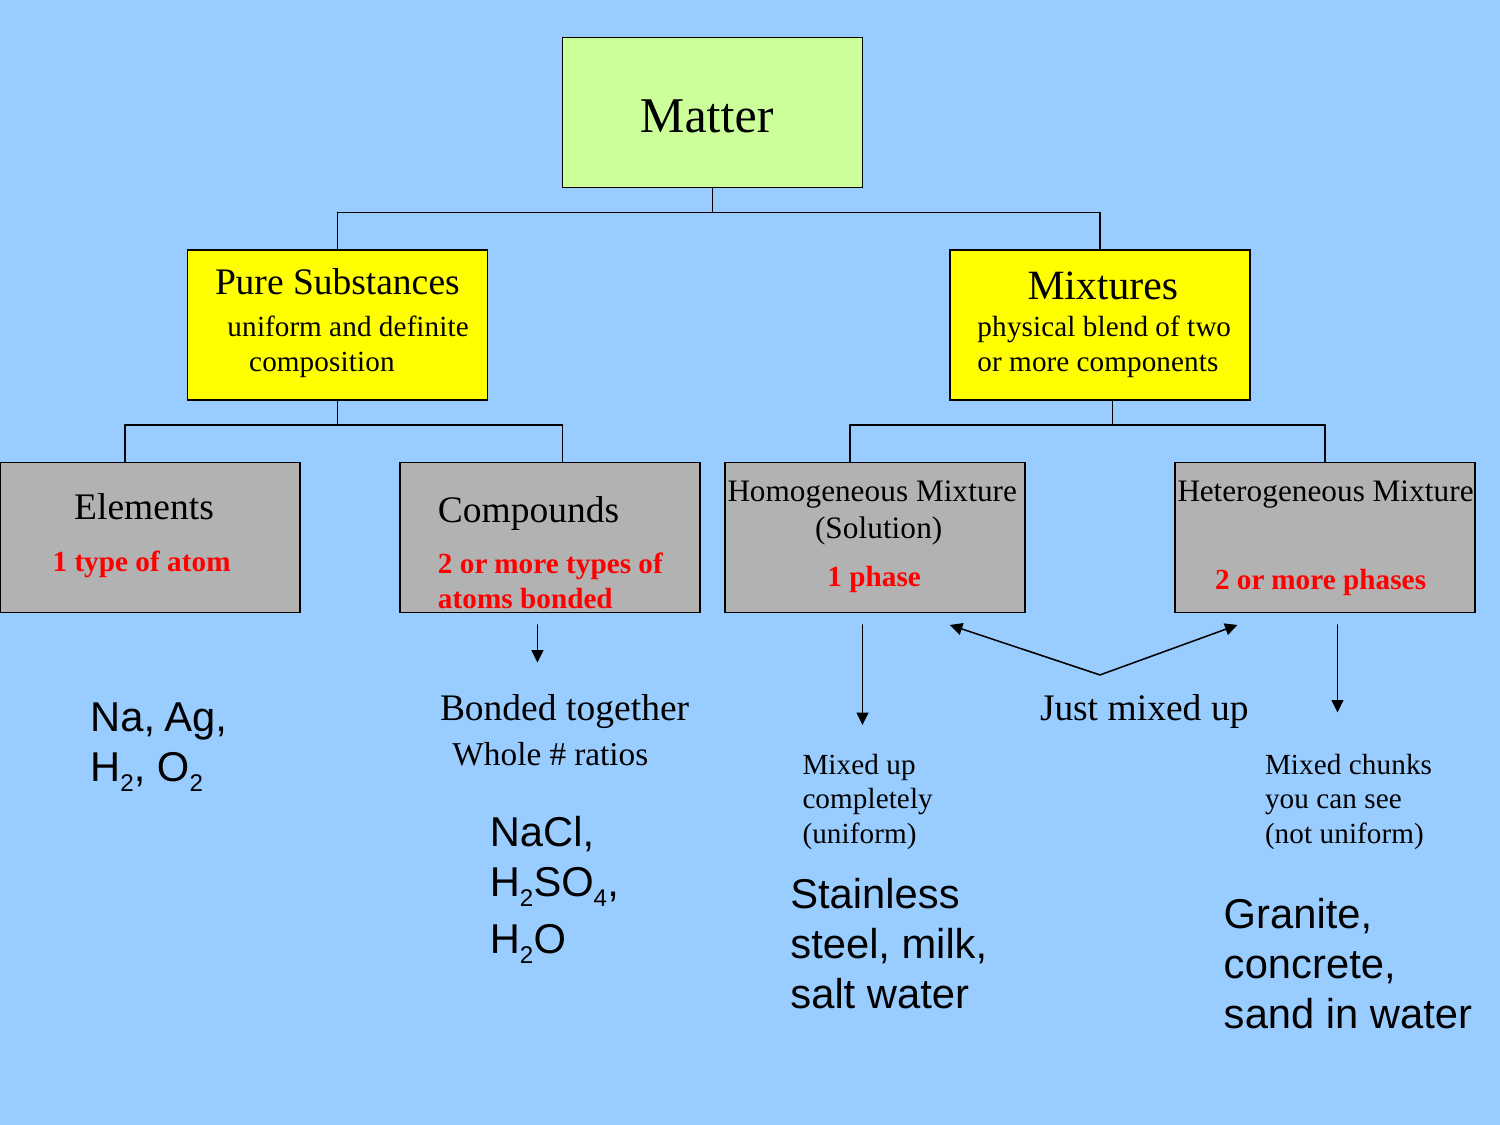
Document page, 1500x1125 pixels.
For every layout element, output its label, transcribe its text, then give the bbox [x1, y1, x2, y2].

text_box Compounds 2 or more types of atoms bonded [422, 477, 686, 625]
text_box Whole # ratios [437, 725, 688, 781]
text_box uniform and definite composition [212, 299, 525, 385]
text_box Elements 1 type of atom [37, 474, 250, 588]
text_box [949, 249, 1250, 400]
text_box Na, Ag, H2, O2 [75, 682, 250, 804]
text_box Heterogeneous Mixture [1162, 462, 1500, 516]
text_box [399, 462, 700, 613]
text_box Matter [624, 74, 838, 150]
text_box Bonded together Just mixed up [425, 675, 1450, 736]
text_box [949, 624, 1098, 676]
text_box Stainless steel, milk, salt water [775, 859, 1013, 1025]
text_box Mixed chunks you can see (not uniform) [1249, 737, 1463, 858]
text_box Mixed up completely (uniform) [787, 737, 963, 858]
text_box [1099, 624, 1238, 676]
text_box physical blend of two or more components [962, 299, 1250, 385]
text_box 2 or more phases [1200, 552, 1450, 600]
text_box [562, 37, 863, 188]
text_box NaCl, H2SO4, H2O [474, 797, 663, 976]
text_box Pure Substances [200, 249, 475, 311]
text_box 1 phase [812, 553, 938, 600]
text_box [724, 516, 1025, 613]
text_box [187, 249, 488, 400]
text_box Granite, concrete, sand in water [1208, 879, 1490, 1045]
text_box Homogeneous Mixture [712, 462, 1038, 516]
text_box Mixtures [1012, 249, 1200, 299]
text_box (Solution) [799, 500, 963, 553]
text_box [1174, 516, 1475, 613]
text_box [0, 462, 300, 613]
